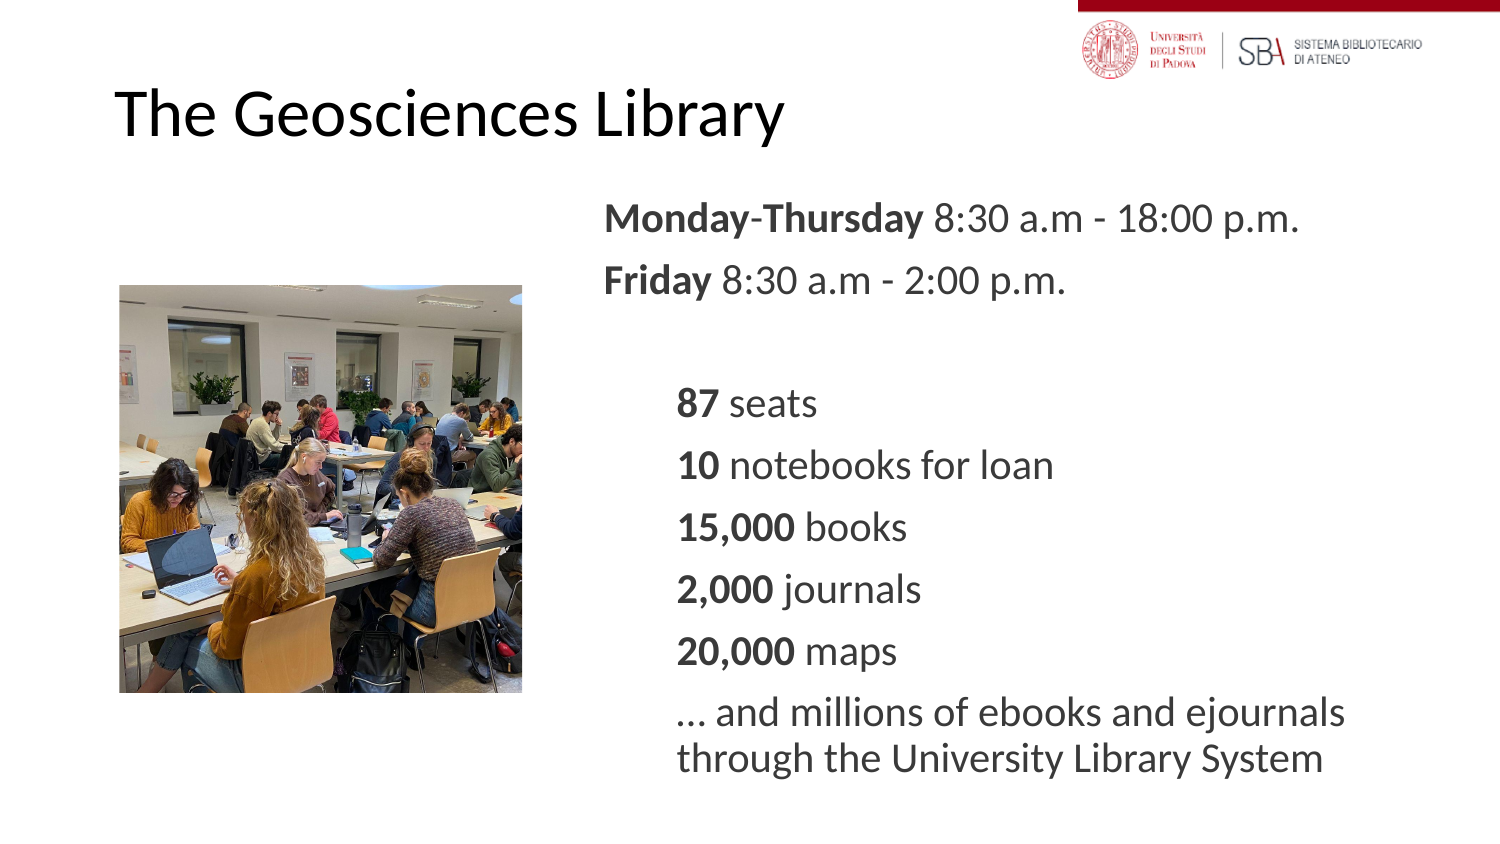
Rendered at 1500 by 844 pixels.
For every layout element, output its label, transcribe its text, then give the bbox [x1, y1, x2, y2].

list Monday-Thursday 8:30 a.m - 18:00 p.m. Friday 8:30 a.m - 2:00 p.m. 87 seats 10 notebooks for loan 15,000 books 2,000 journals 20,000 maps … and millions of ebooks and ejournals through the University Library System [592, 189, 1397, 789]
picture [119, 284, 523, 693]
picture [1078, 0, 1500, 95]
title The Geosciences Library [103, 32, 1397, 196]
